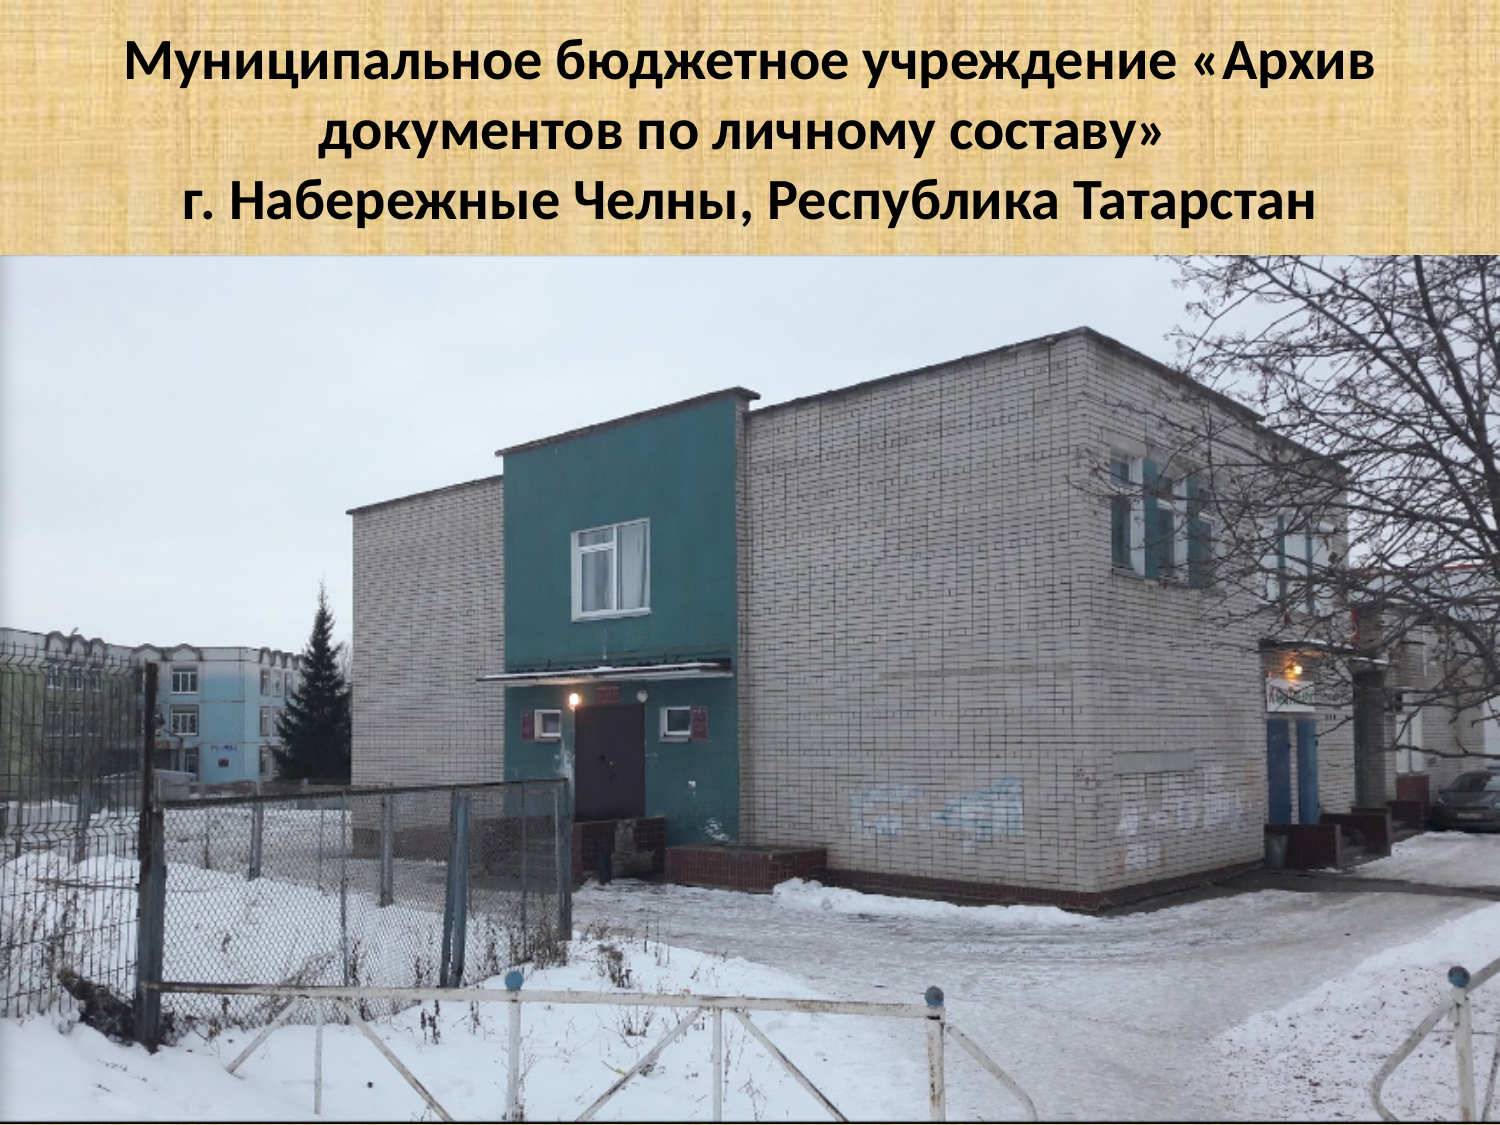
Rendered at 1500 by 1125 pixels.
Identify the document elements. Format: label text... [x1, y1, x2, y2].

picture [0, 0, 1500, 1125]
title Муниципальное бюджетное учреждение «Архив документов по личному составу» г. Набережные Челны, Республика Татарстан [29, 19, 1471, 233]
